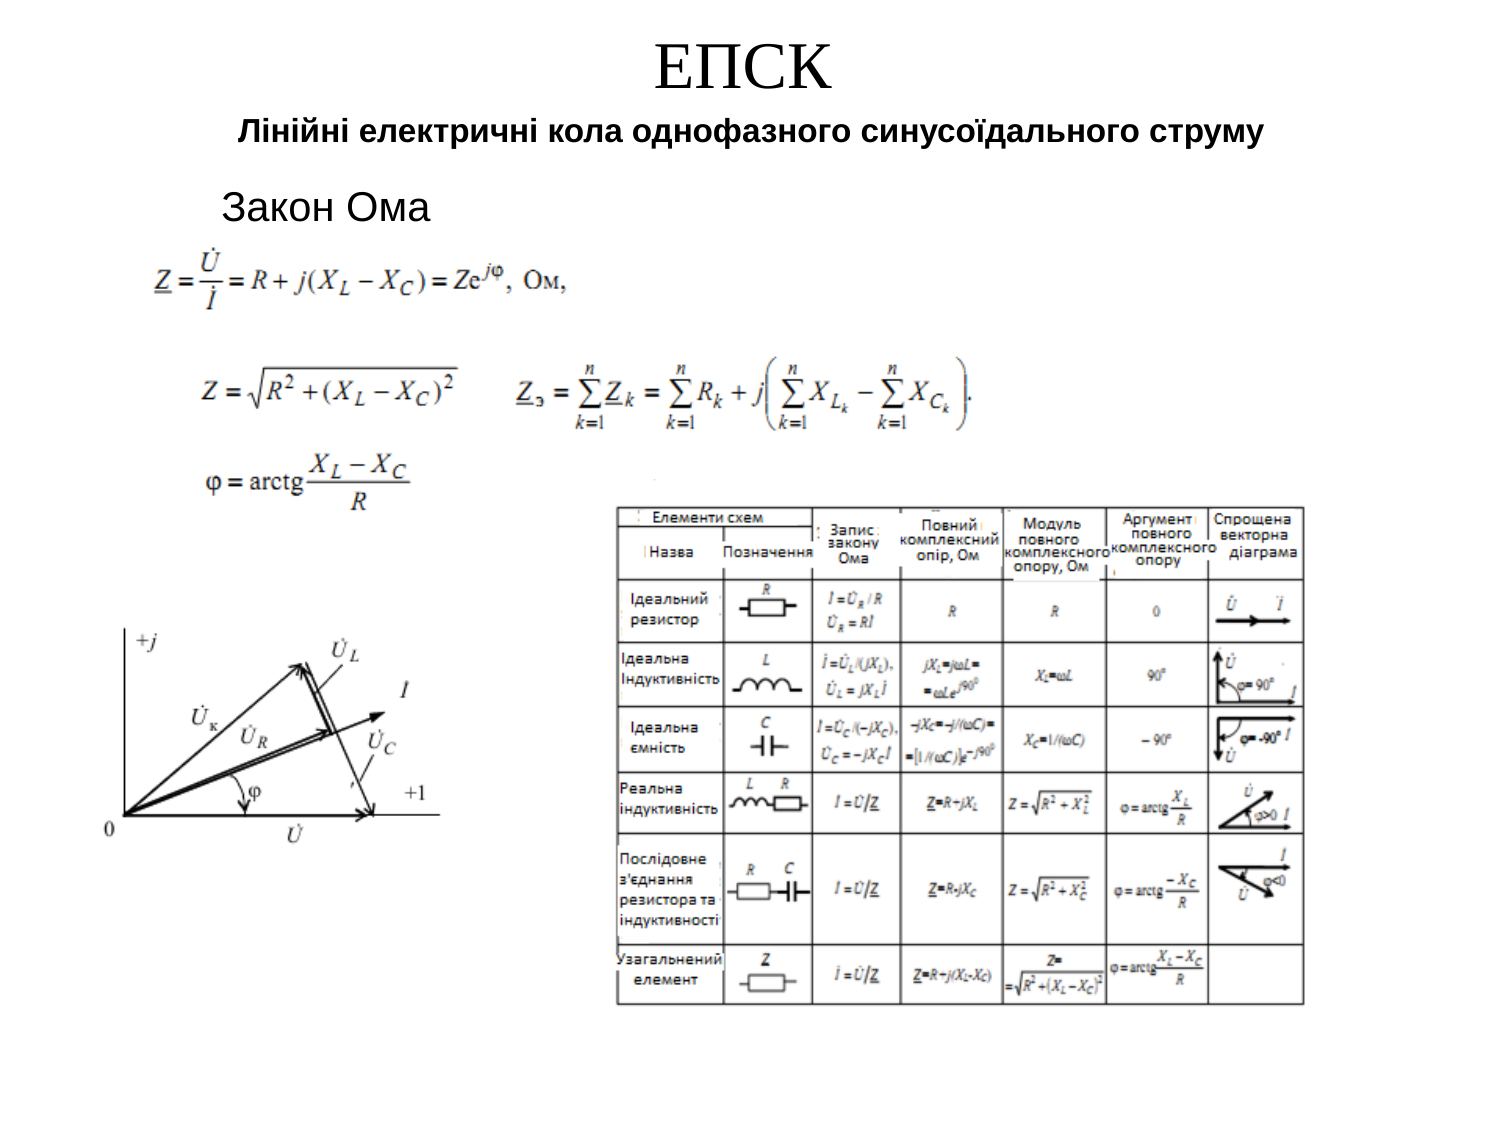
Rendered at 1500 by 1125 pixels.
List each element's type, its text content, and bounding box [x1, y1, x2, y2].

picture [596, 479, 1336, 1024]
picture [147, 243, 571, 316]
picture [194, 444, 420, 515]
picture [88, 621, 463, 860]
list Лінійні електричні кола однофазного синусоїдального струму [76, 101, 1428, 178]
picture [182, 349, 468, 417]
title ЕПСК [74, 44, 1426, 150]
picture [501, 349, 980, 442]
text_box Закон Ома [206, 172, 455, 238]
